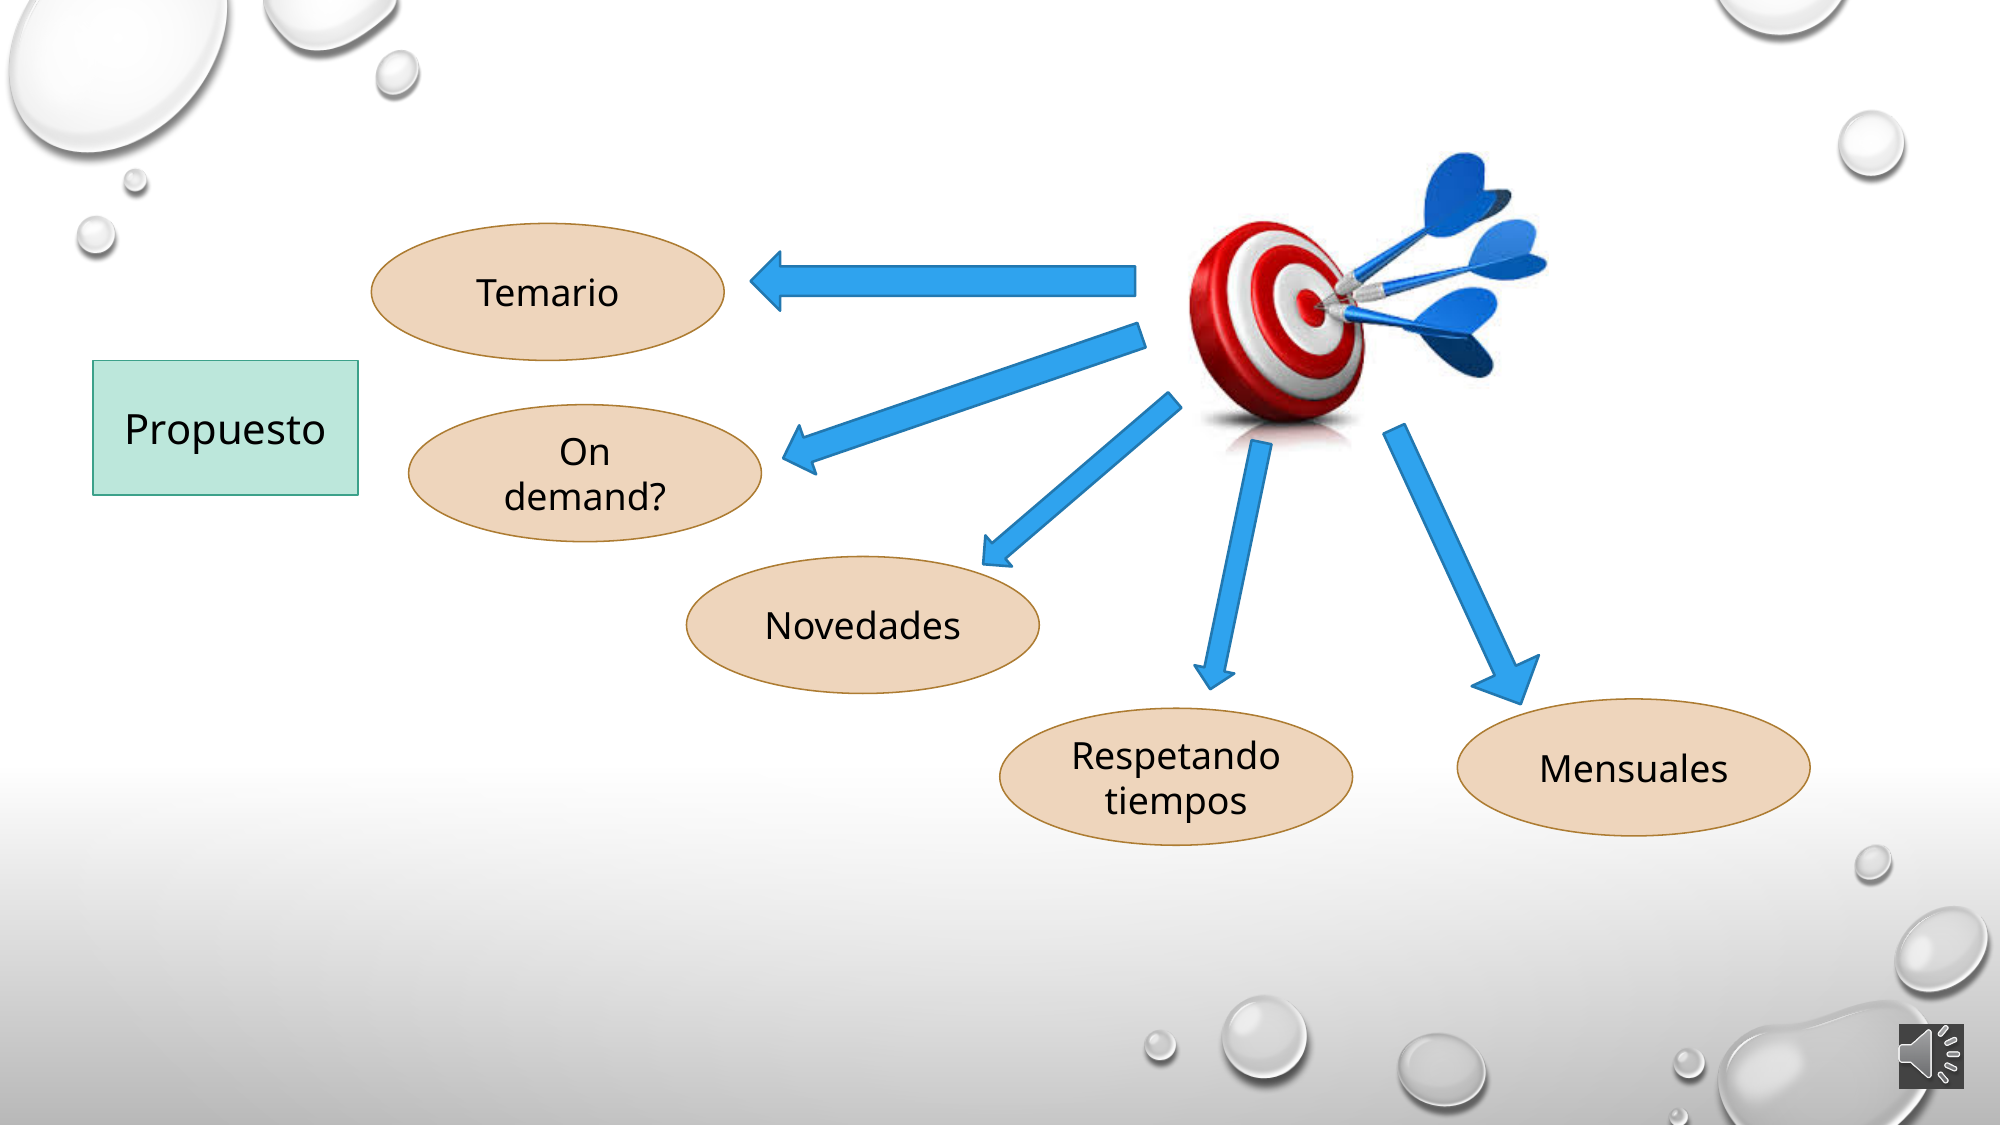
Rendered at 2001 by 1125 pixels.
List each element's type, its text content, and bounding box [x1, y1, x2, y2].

text_box [981, 391, 1170, 568]
text_box Novedades [685, 555, 1041, 695]
text_box Respetando tiempos [998, 707, 1354, 847]
text_box [749, 250, 1137, 312]
text_box On demand? [407, 403, 763, 543]
text_box Mensuales [1456, 698, 1811, 837]
picture [0, 0, 2000, 1125]
text_box Propuesto [92, 360, 359, 496]
text_box [781, 321, 1147, 476]
text_box [1409, 494, 1541, 706]
text_box [1193, 494, 1263, 691]
text_box Temario [370, 222, 725, 362]
